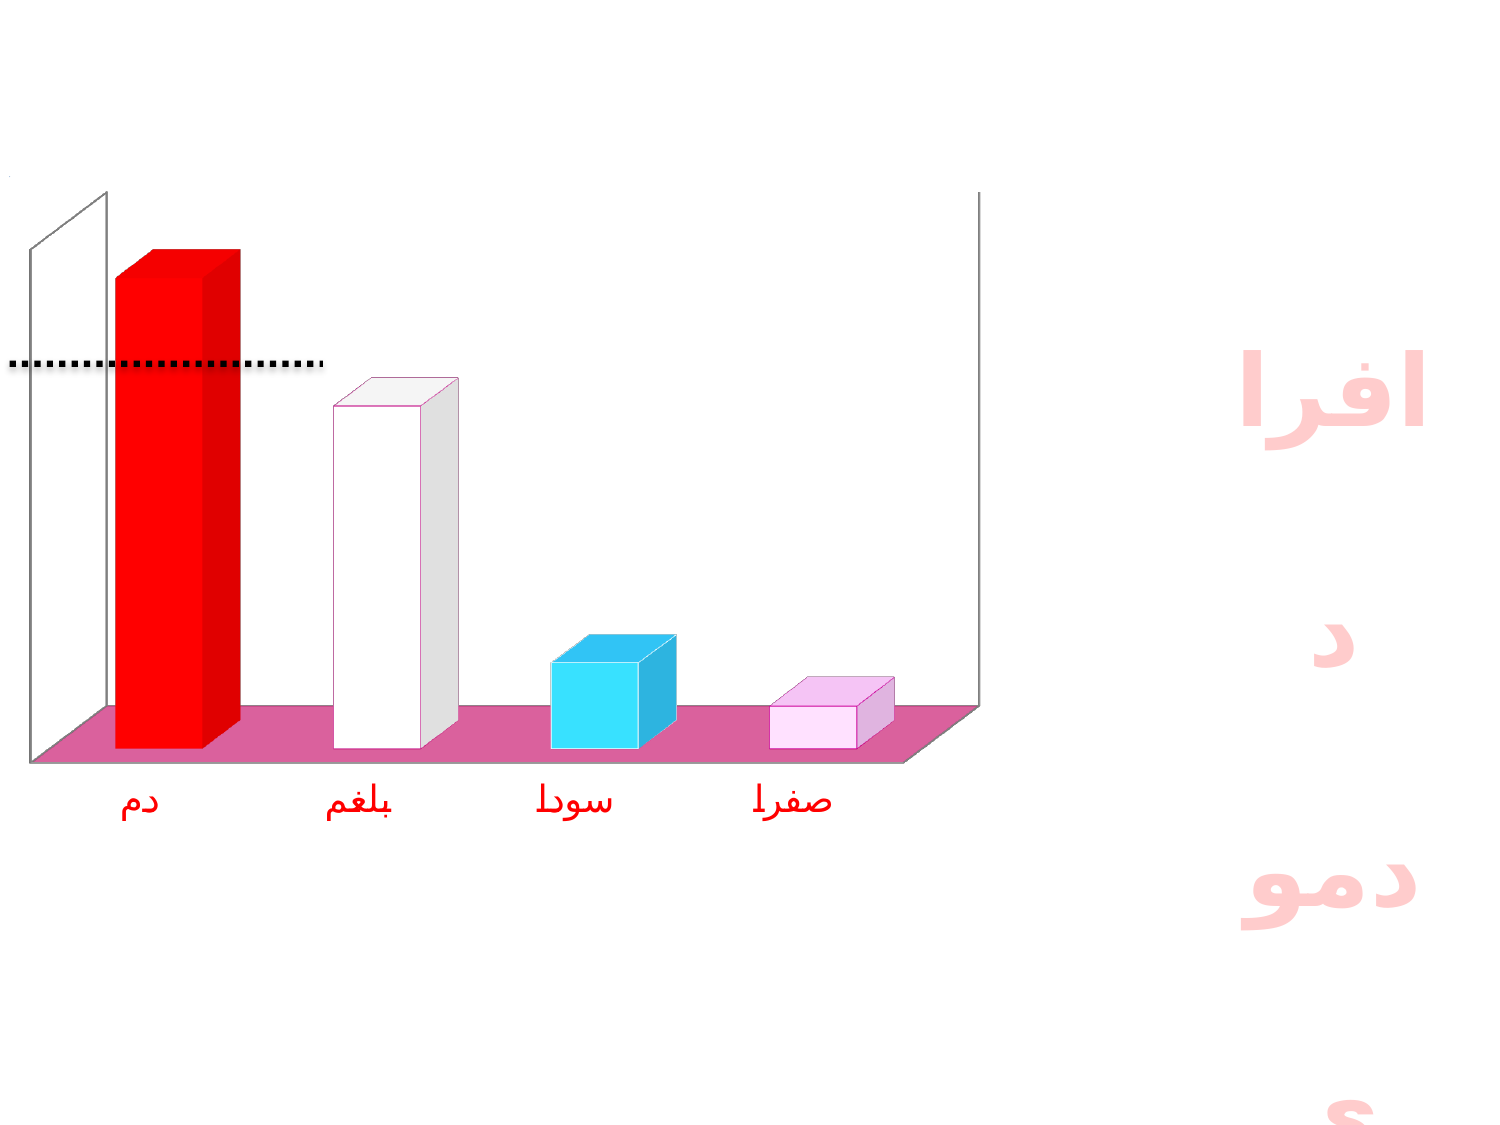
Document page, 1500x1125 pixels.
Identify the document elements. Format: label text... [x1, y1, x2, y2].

chart [0, 175, 1001, 843]
text_box افراد دموی مزاج [1207, 199, 1461, 1125]
